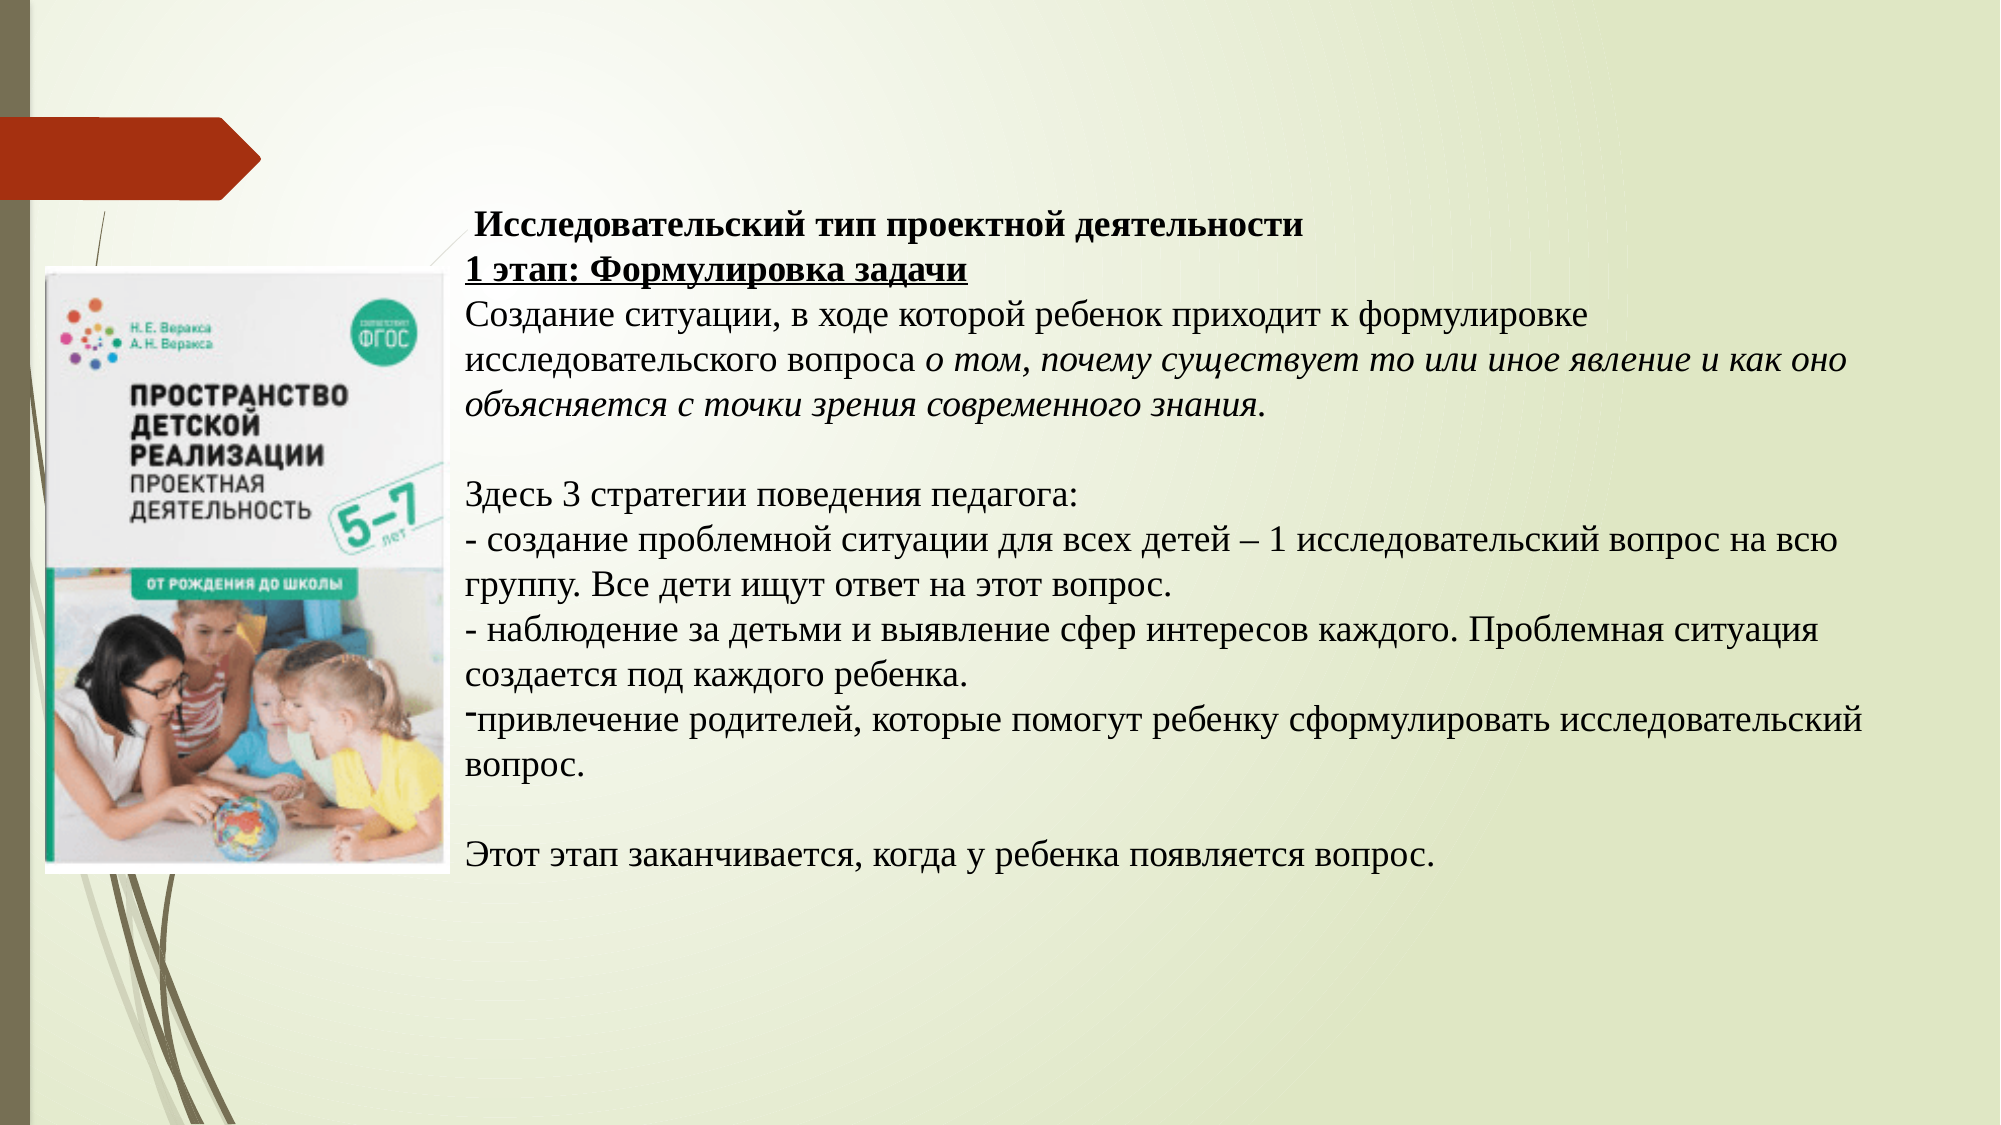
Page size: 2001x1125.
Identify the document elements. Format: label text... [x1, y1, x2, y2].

picture [44, 266, 451, 874]
text_box Исследовательский тип проектной деятельности 1 этап: Формулировка задачи Создание ситуации, в ходе которой ребенок приходит к формулировке исследовательского вопроса о том, почему существует то или иное явление и как оно объясняется с точки зрения современного знания. Здесь 3 стратегии поведения педагога: - создание проблемной ситуации для всех детей – 1 исследовательский вопрос на всю группу. Все дети ищут ответ на этот вопрос. - наблюдение за детьми и выявление сфер интересов каждого. Проблемная ситуация создается под каждого ребенка. привлечение родителей, которые помогут ребенку сформулировать исследовательский вопрос. Этот этап заканчивается, когда у ребенка появляется вопрос. [449, 191, 1908, 882]
